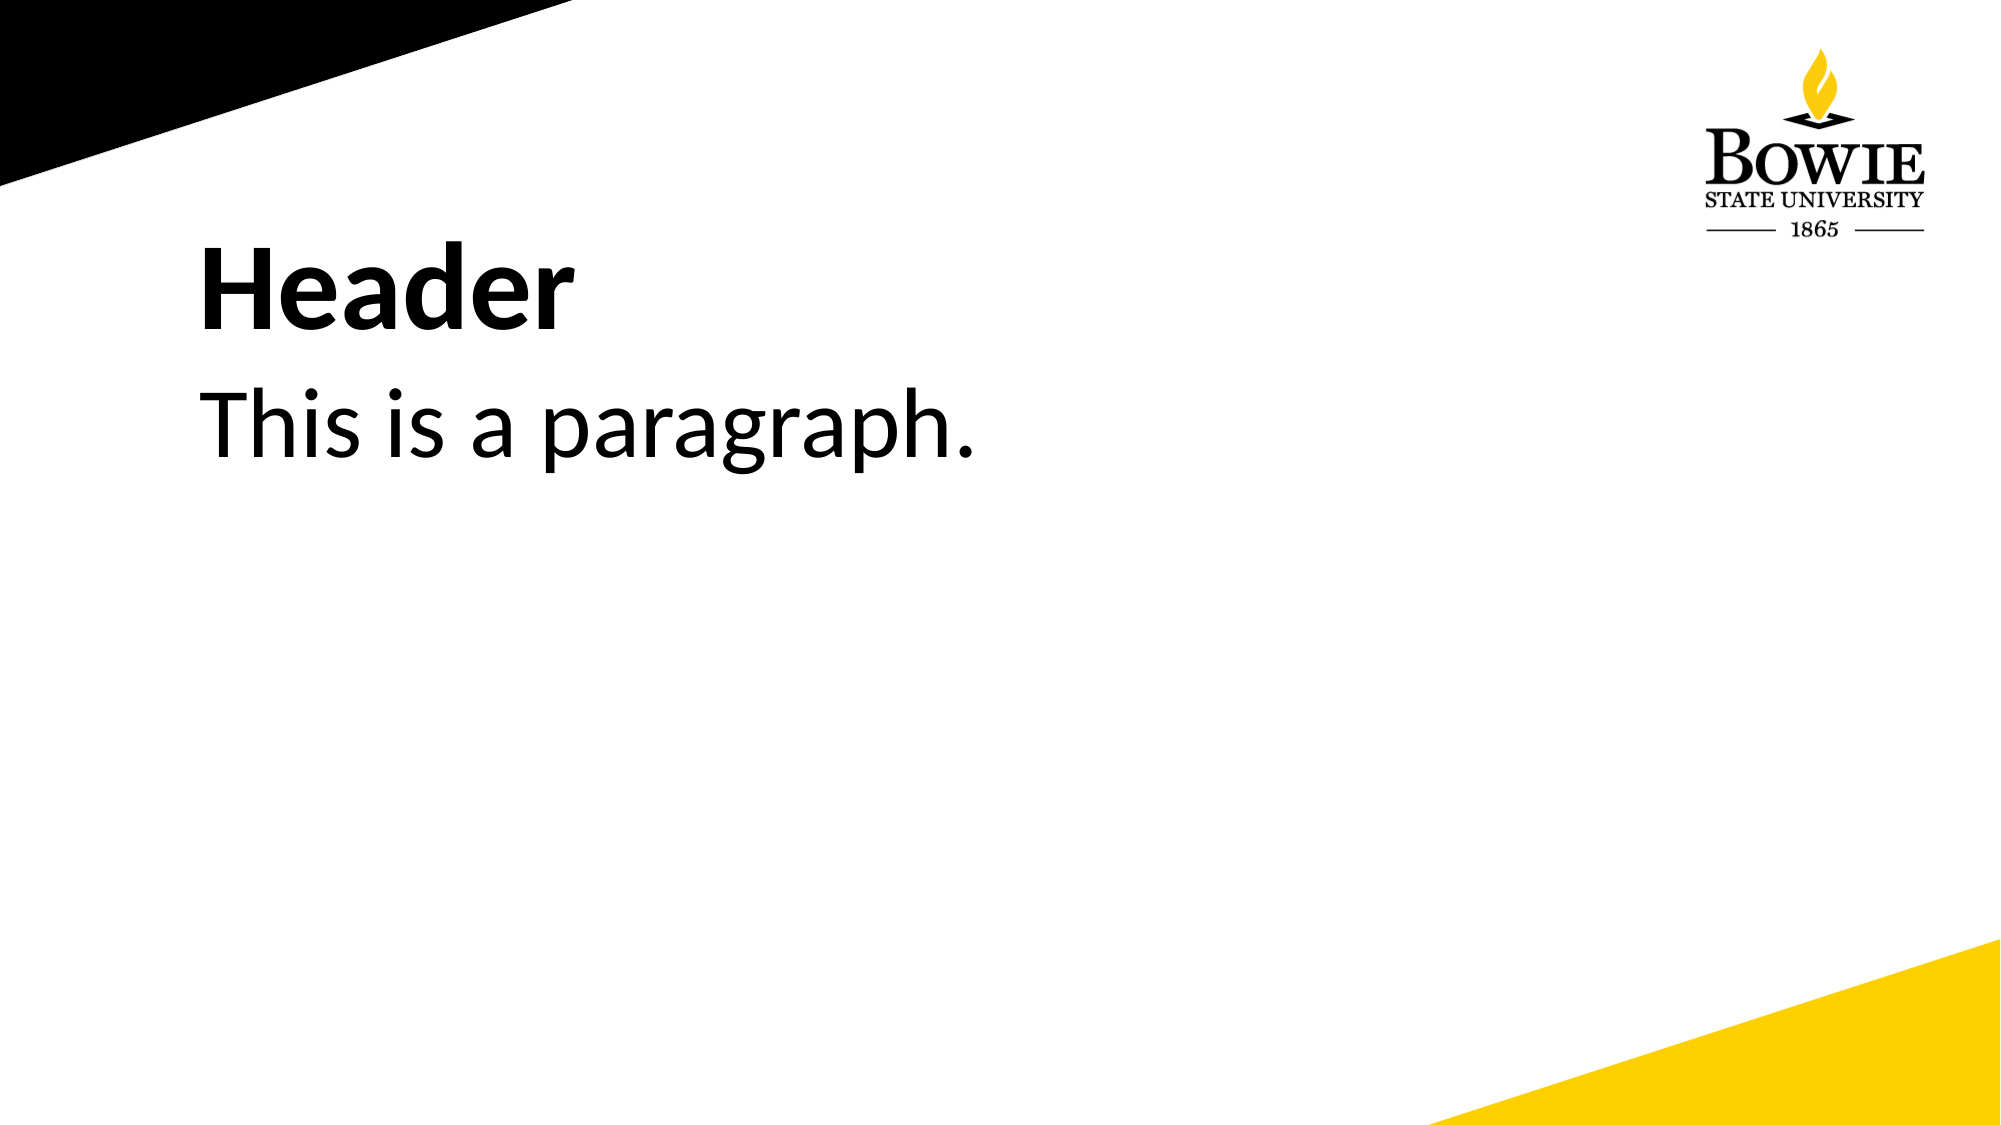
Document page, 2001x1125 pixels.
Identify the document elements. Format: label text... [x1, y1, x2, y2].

picture [0, 0, 2001, 1125]
text_box This is a paragraph. [184, 378, 1934, 640]
text_box Header [184, 197, 1200, 363]
